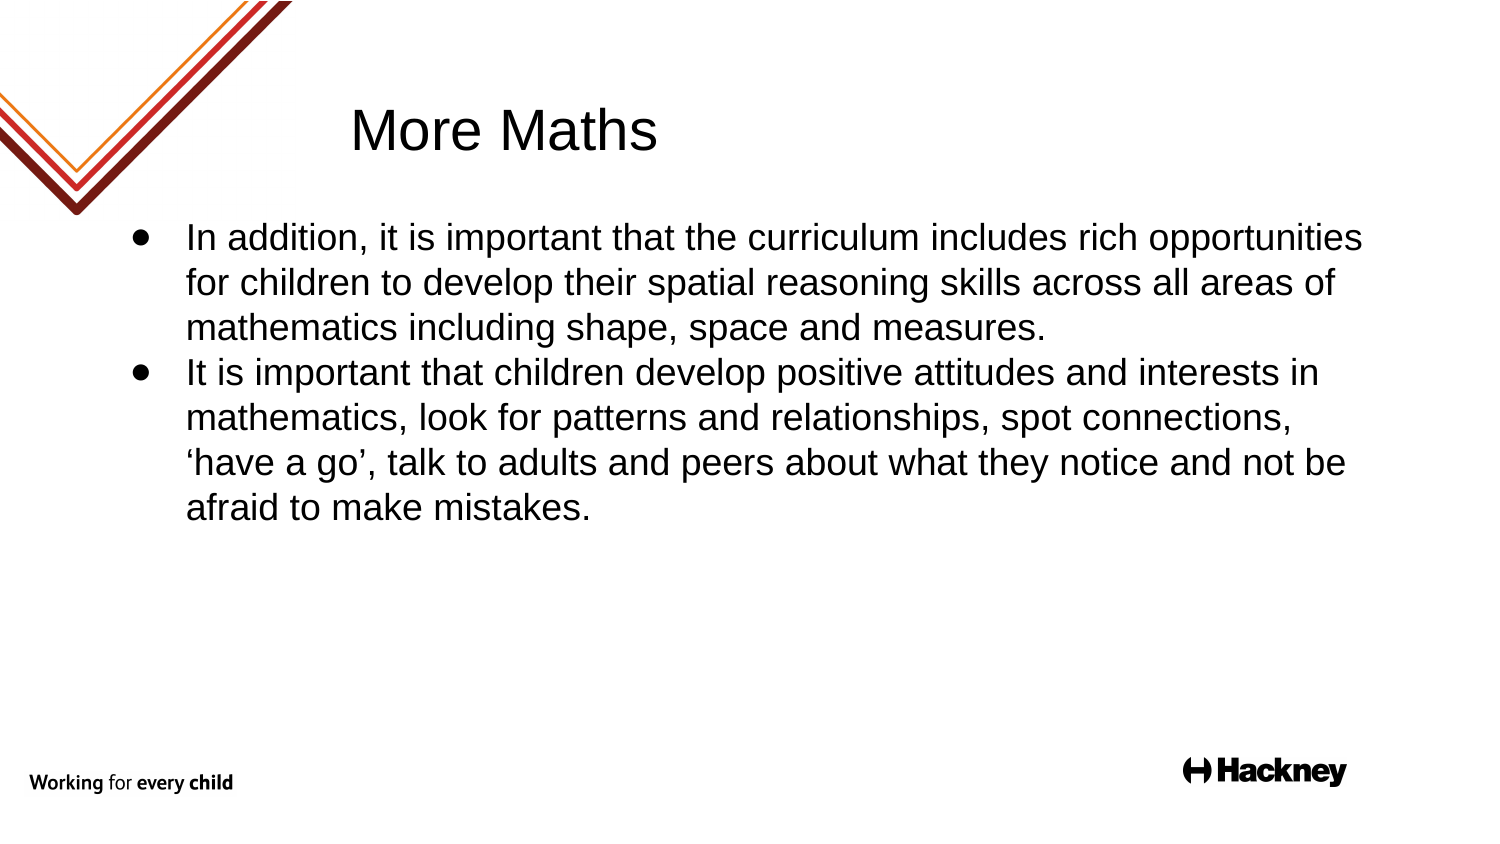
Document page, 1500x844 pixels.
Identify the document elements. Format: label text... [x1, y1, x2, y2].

title More Maths [10, 76, 1222, 171]
picture [24, 771, 237, 797]
text_box In addition, it is important that the curriculum includes rich opportunities for children to develop their spatial reasoning skills across all areas of mathematics including shape, space and measures. It is important that children develop positive attitudes and interests in mathematics, look for patterns and relationships, spot connections, ‘have a go’, talk to adults and peers about what they notice and not be afraid to make mistakes. [95, 198, 1405, 543]
picture [0, 1, 296, 221]
picture [1183, 757, 1347, 787]
